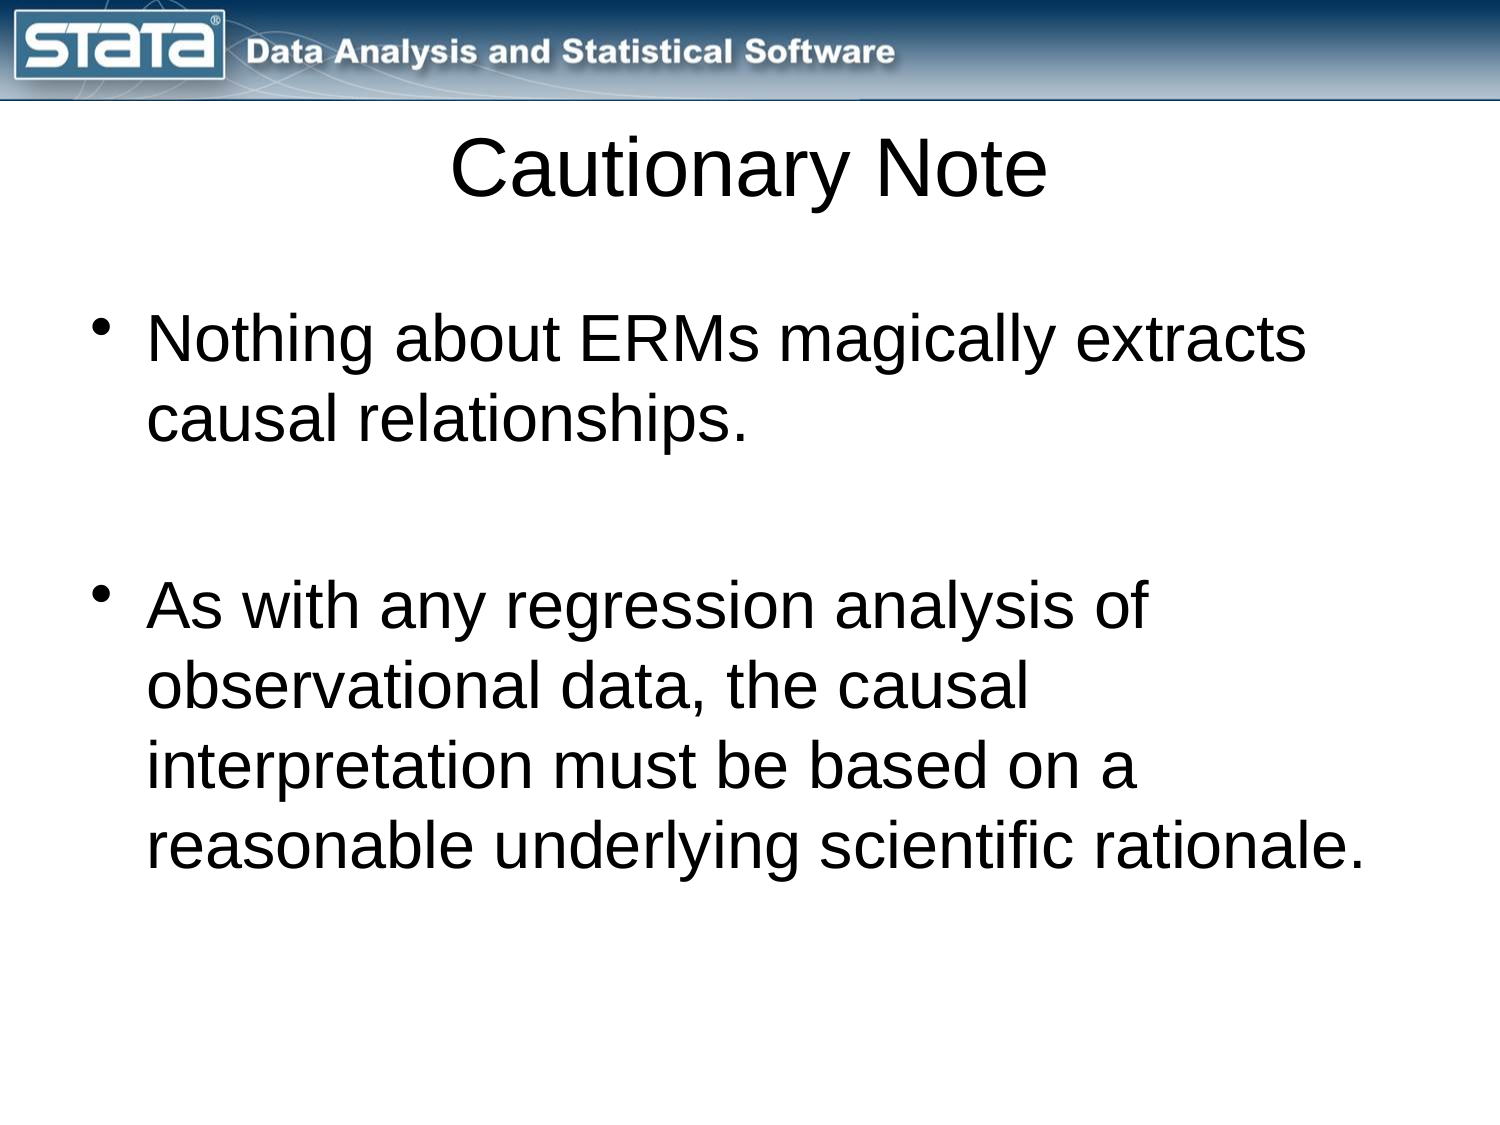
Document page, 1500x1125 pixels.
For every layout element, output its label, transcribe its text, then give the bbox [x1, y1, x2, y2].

title Cautionary Note [0, 108, 1500, 225]
list Nothing about ERMs magically extracts causal relationships. As with any regression analysis of observational data, the causal interpretation must be based on a reasonable underlying scientific rationale. [75, 287, 1400, 1025]
picture [0, 0, 1500, 102]
